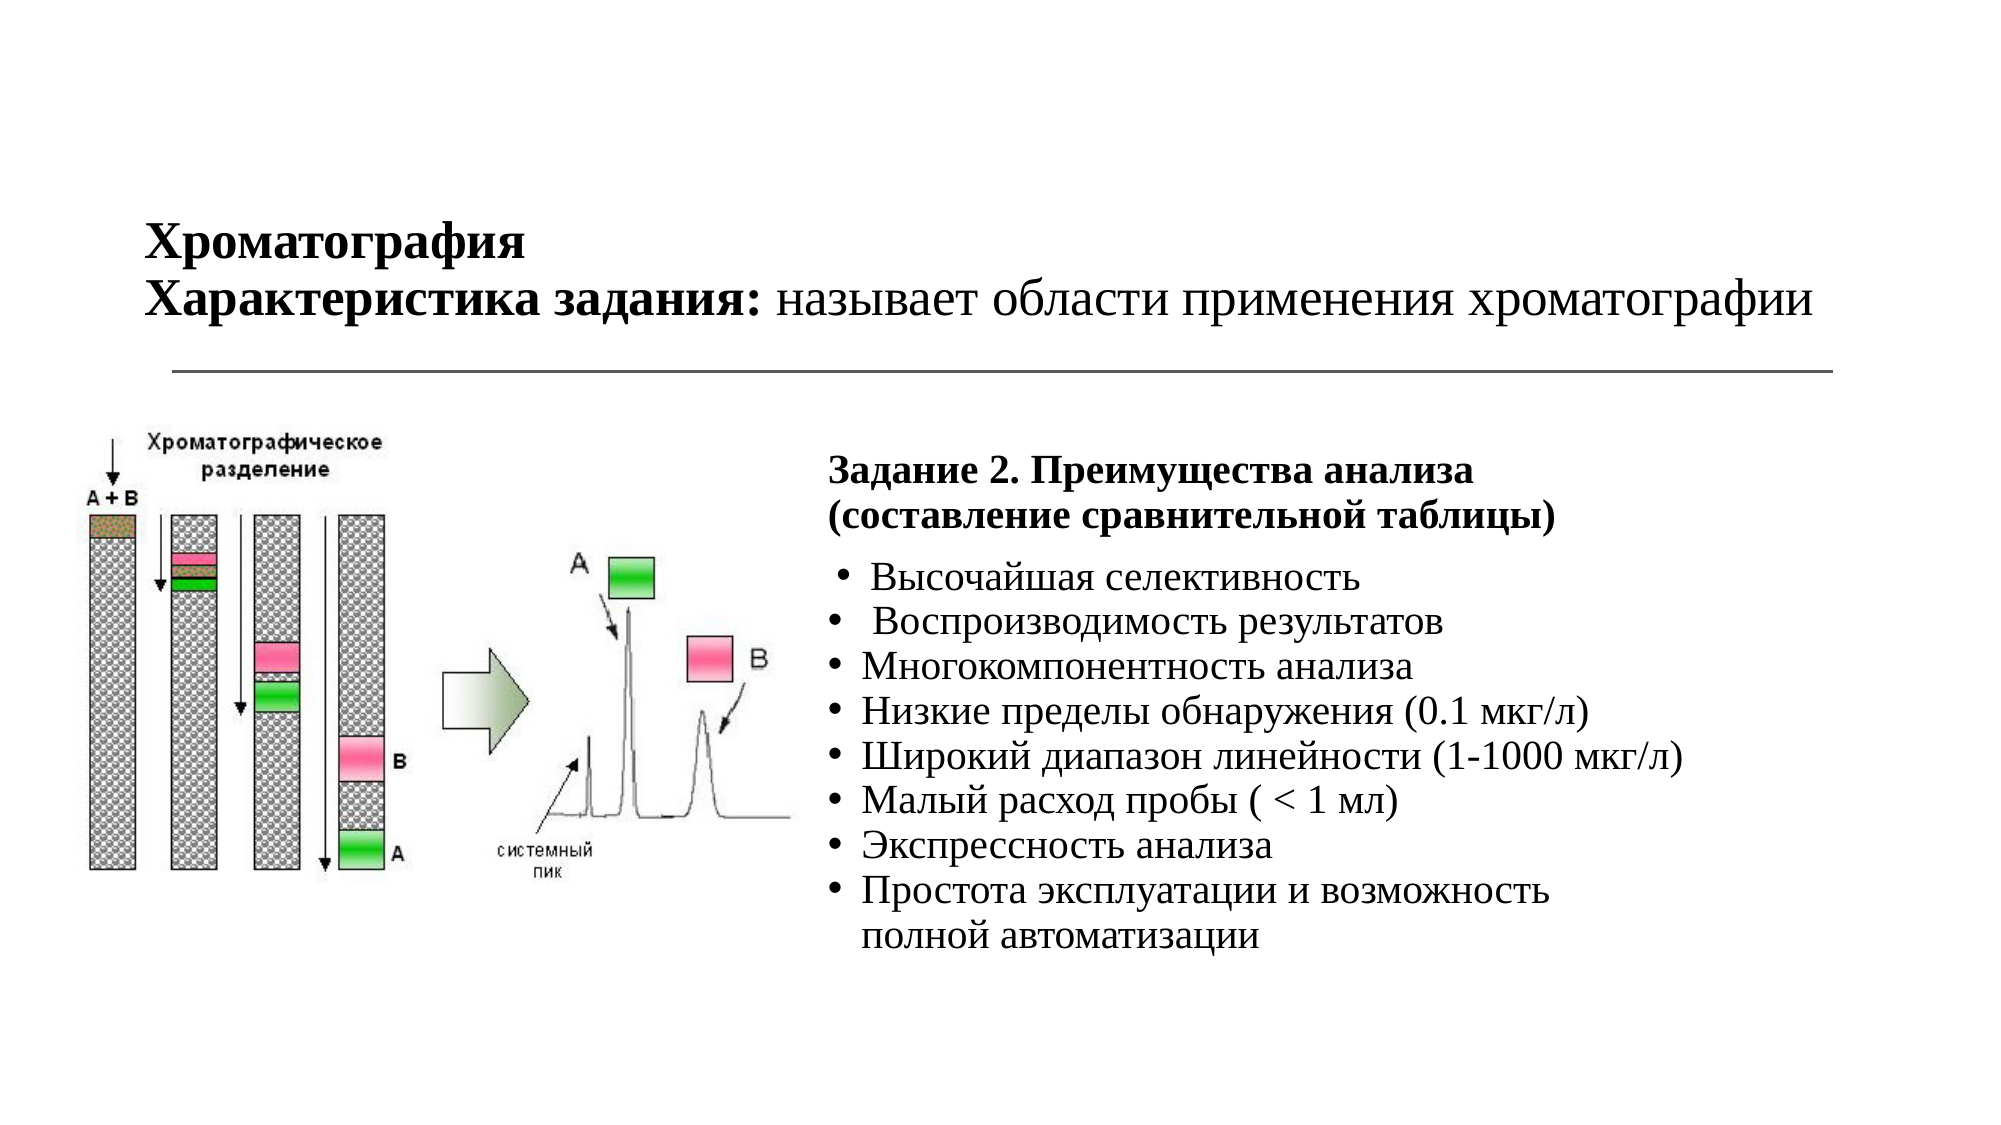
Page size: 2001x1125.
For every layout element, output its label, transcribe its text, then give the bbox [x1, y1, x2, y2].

picture [76, 424, 803, 887]
text_box Хроматография Характеристика задания: называет области применения хроматографии [129, 160, 1895, 335]
list Задание 2. Преимущества анализа (составление сравнительной таблицы) Высочайшая селективность Воспроизводимость результатов Многокомпонентность анализа Низкие пределы обнаружения (0.1 мкг/л) Широкий диапазон линейности (1-1000 мкг/л) Малый расход пробы ( < 1 мл) Экспрессность анализа Простота эксплуатации и возможность полной автоматизации [812, 440, 1844, 968]
